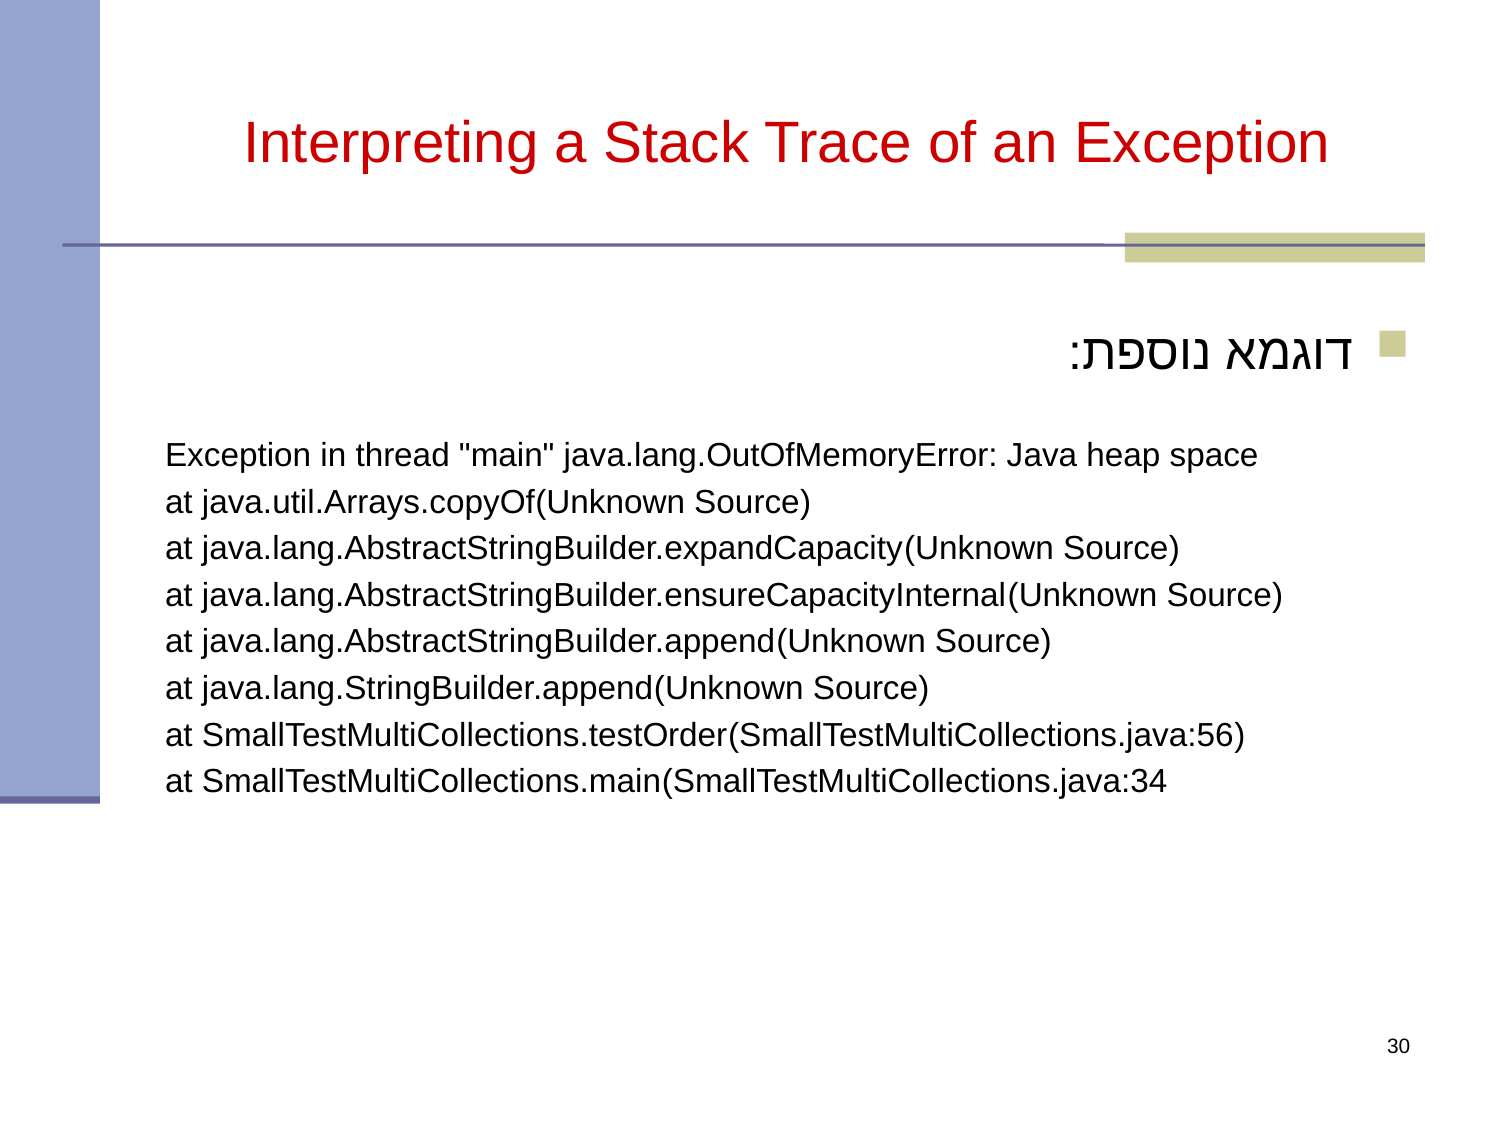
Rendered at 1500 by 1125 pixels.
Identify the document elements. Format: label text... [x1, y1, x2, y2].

title Interpreting a Stack Trace of an Exception [149, 45, 1426, 234]
slide_number 30 [1112, 1024, 1426, 1101]
list דוגמא נוספת: Exception in thread "main" java.lang.OutOfMemoryError: Java heap space at java.util.Arrays.copyOf(Unknown Source) at java.lang.AbstractStringBuilder.expandCapacity(Unknown Source) at java.lang.AbstractStringBuilder.ensureCapacityInternal(Unknown Source) at java.lang.AbstractStringBuilder.append(Unknown Source) at java.lang.StringBuilder.append(Unknown Source) at SmallTestMultiCollections.testOrder(SmallTestMultiCollections.java:56) at SmallTestMultiCollections.main(SmallTestMultiCollections.java:34 [149, 262, 1426, 1006]
